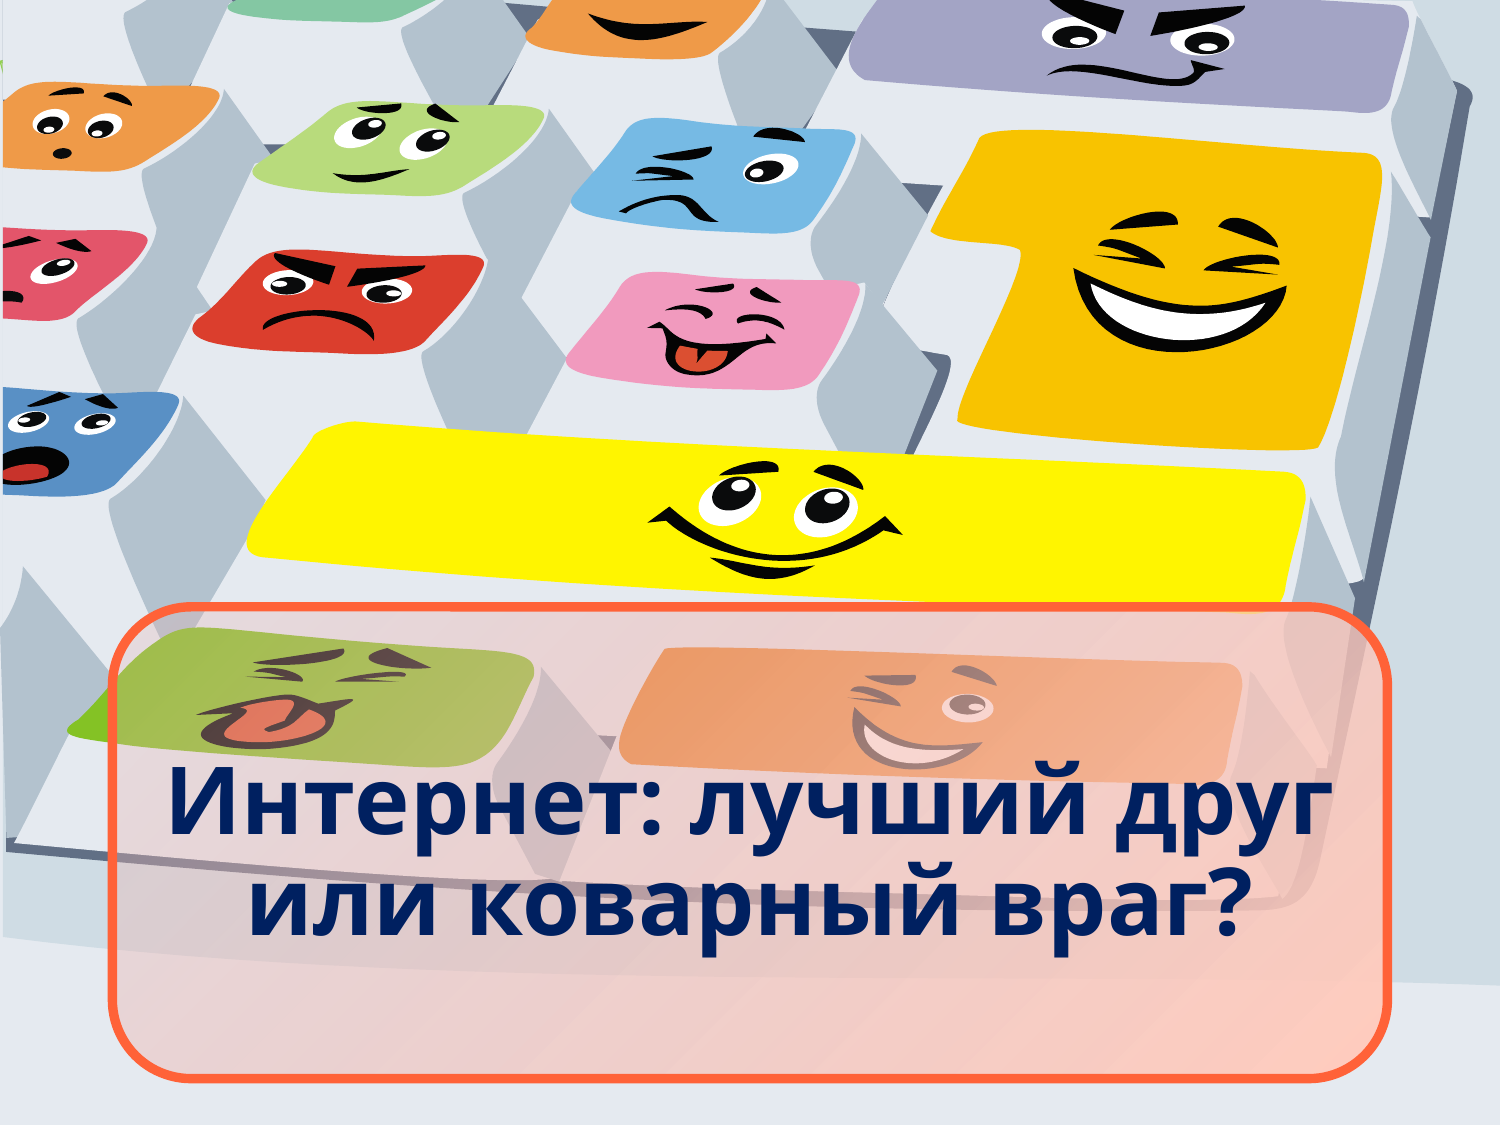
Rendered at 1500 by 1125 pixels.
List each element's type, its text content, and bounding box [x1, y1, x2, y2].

title Интернет: лучший друг или коварный враг? [112, 680, 1388, 1029]
